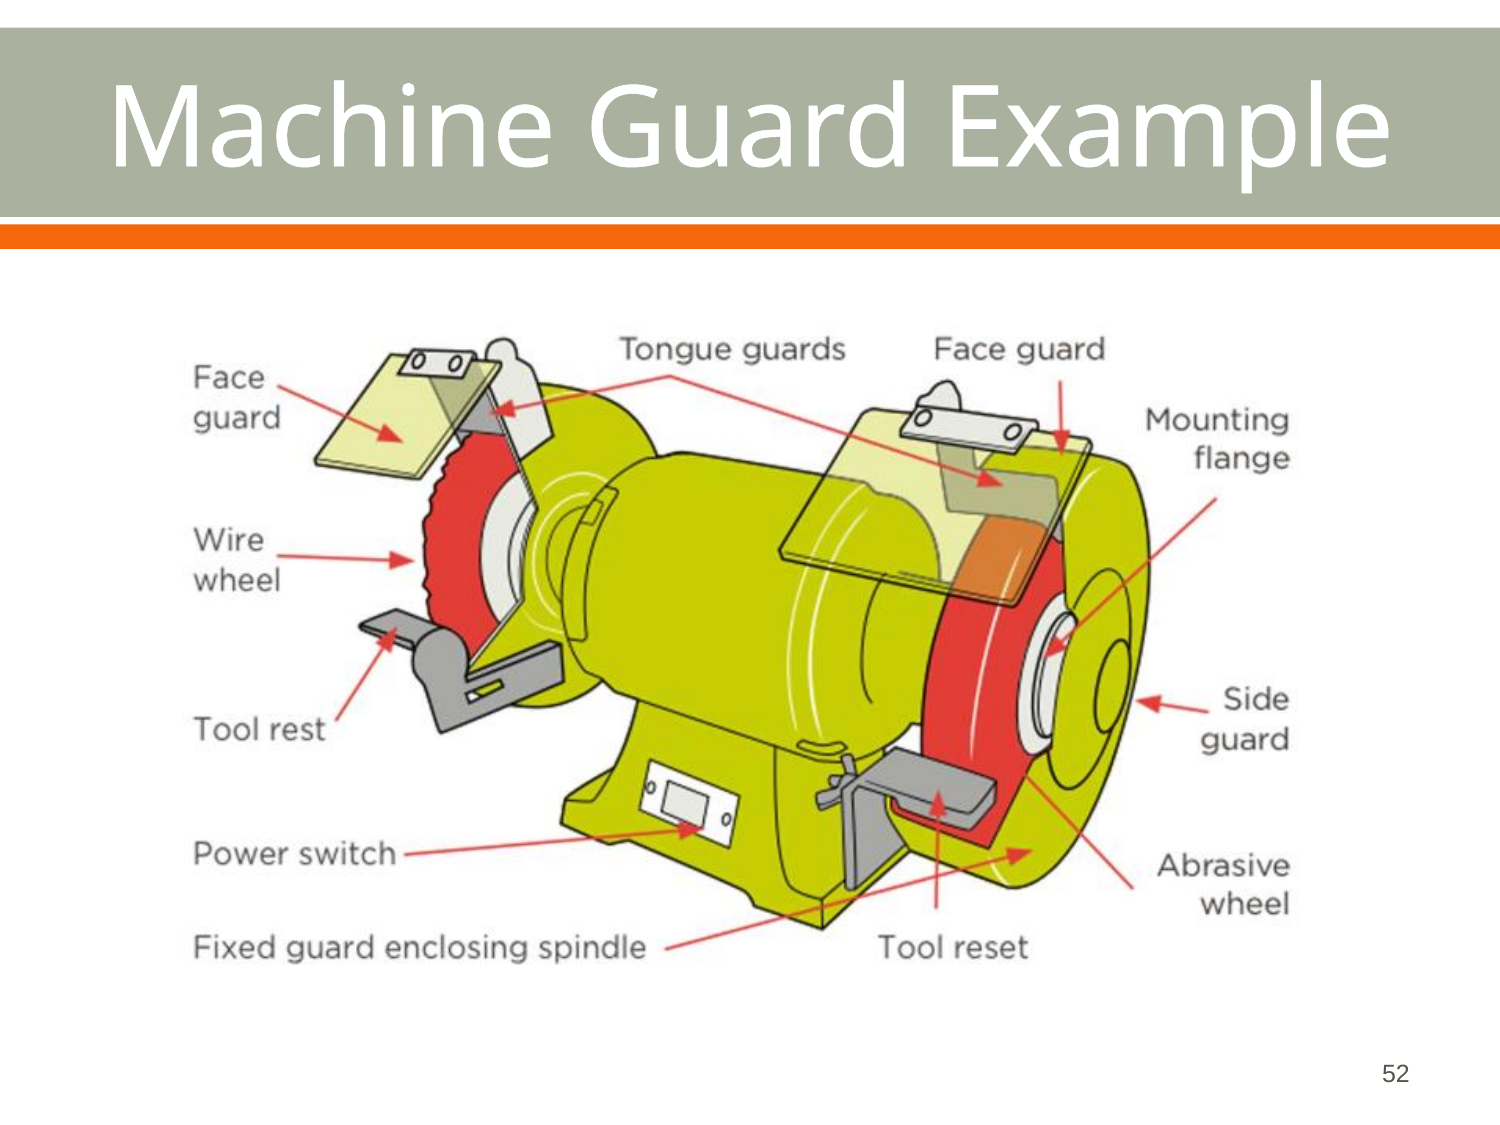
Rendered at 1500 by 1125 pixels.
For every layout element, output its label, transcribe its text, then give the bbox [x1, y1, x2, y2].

slide_number 52 [1074, 1042, 1425, 1103]
title Machine Guard Example [75, 29, 1425, 213]
picture [145, 312, 1355, 993]
